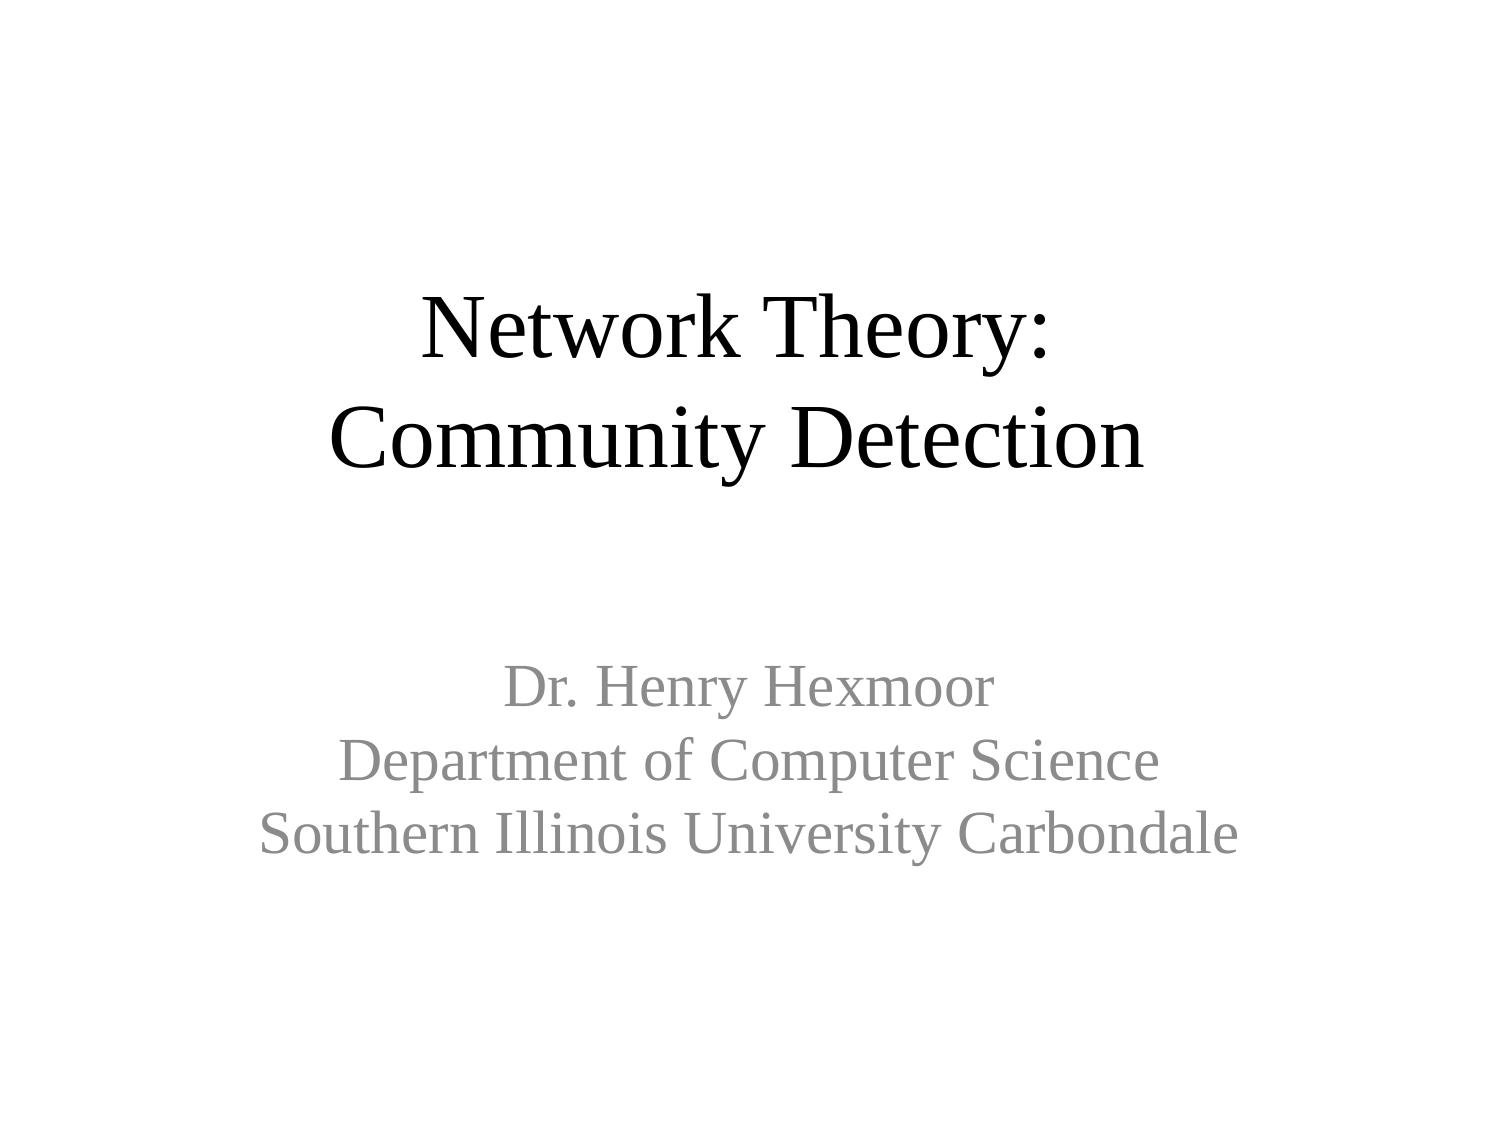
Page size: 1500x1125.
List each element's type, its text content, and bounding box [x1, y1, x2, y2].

title Network Theory: Community Detection [87, 249, 1388, 591]
subtitle Dr. Henry Hexmoor Department of Computer Science Southern Illinois University Carbondale [225, 637, 1275, 925]
